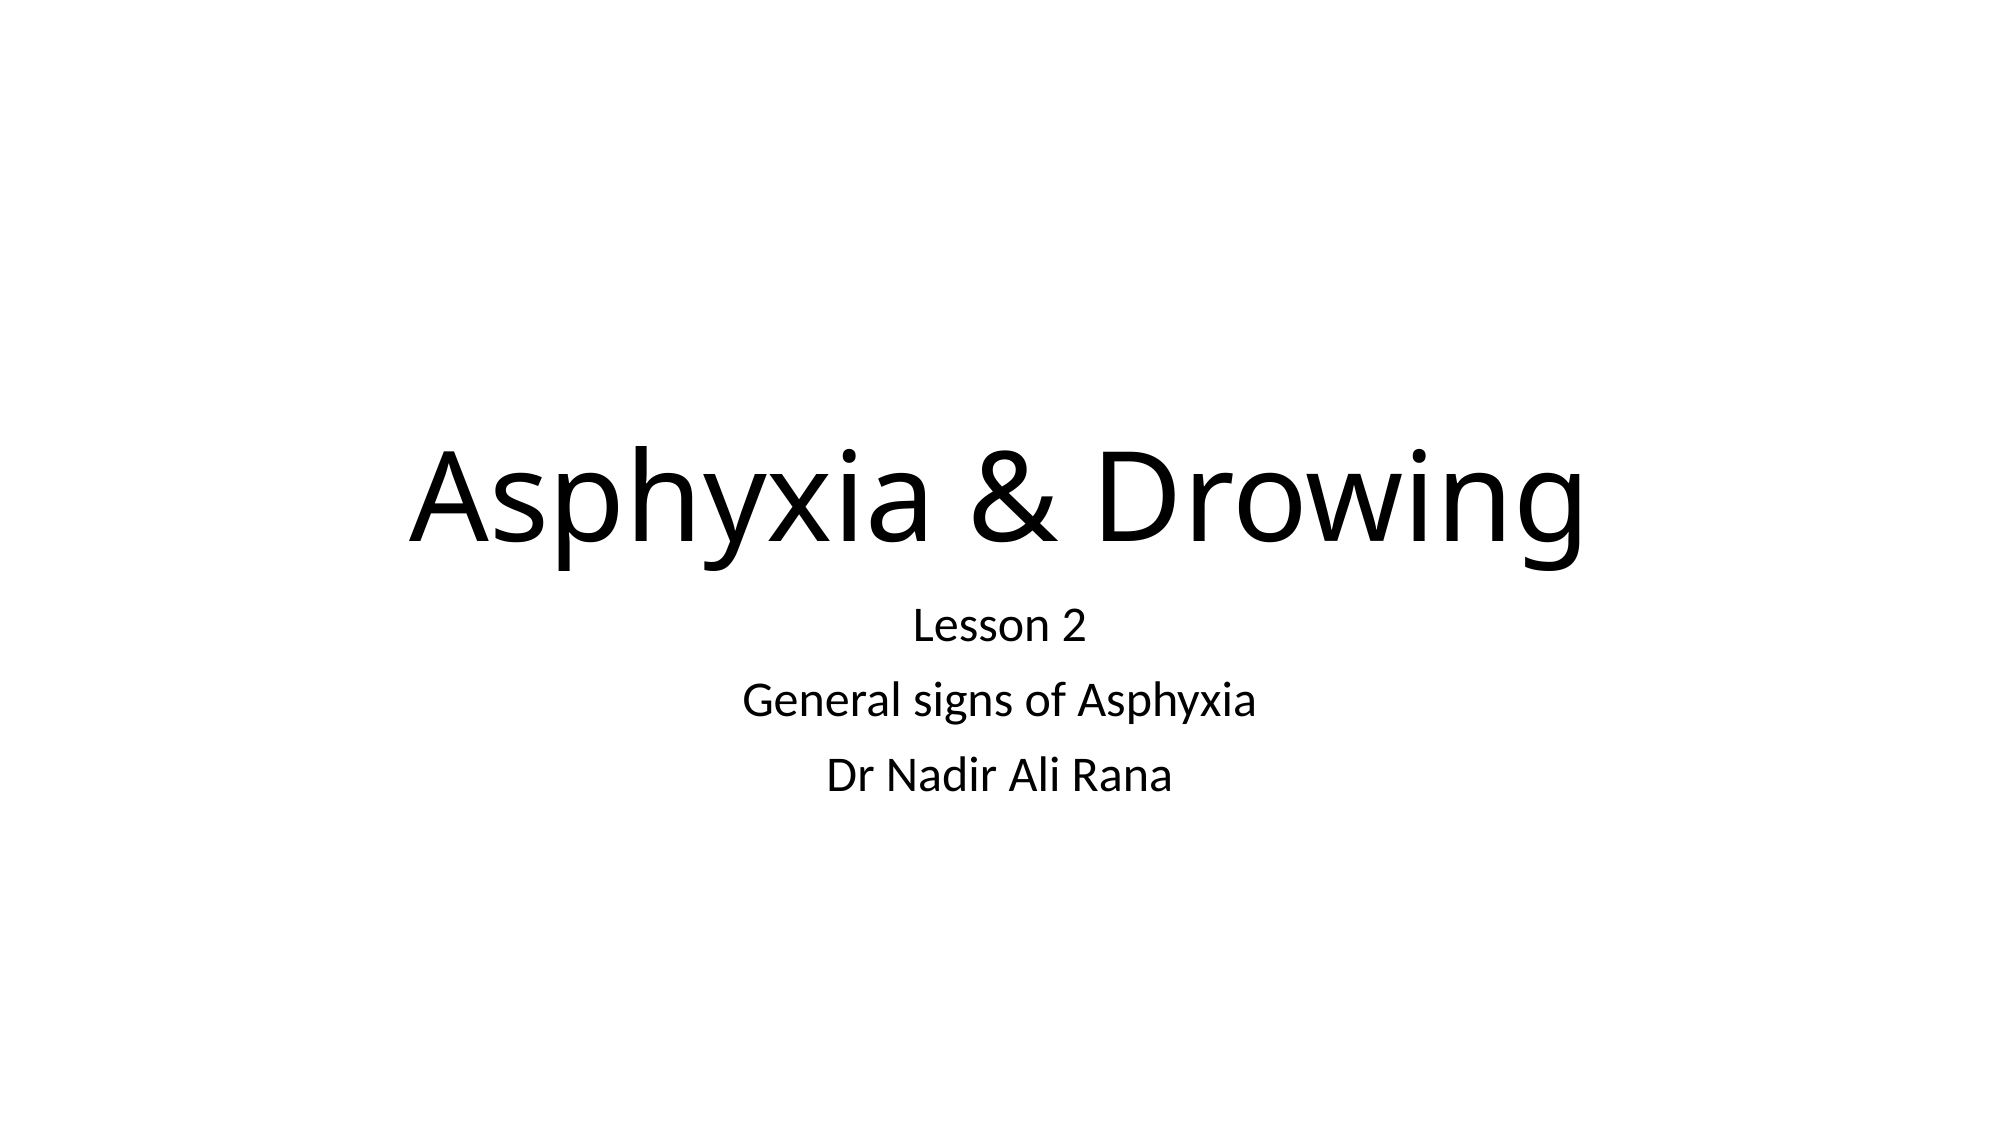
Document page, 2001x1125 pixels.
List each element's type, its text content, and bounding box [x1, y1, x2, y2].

title Asphyxia & Drowing [249, 184, 1750, 576]
subtitle Lesson 2 General signs of Asphyxia Dr Nadir Ali Rana [249, 590, 1750, 863]
